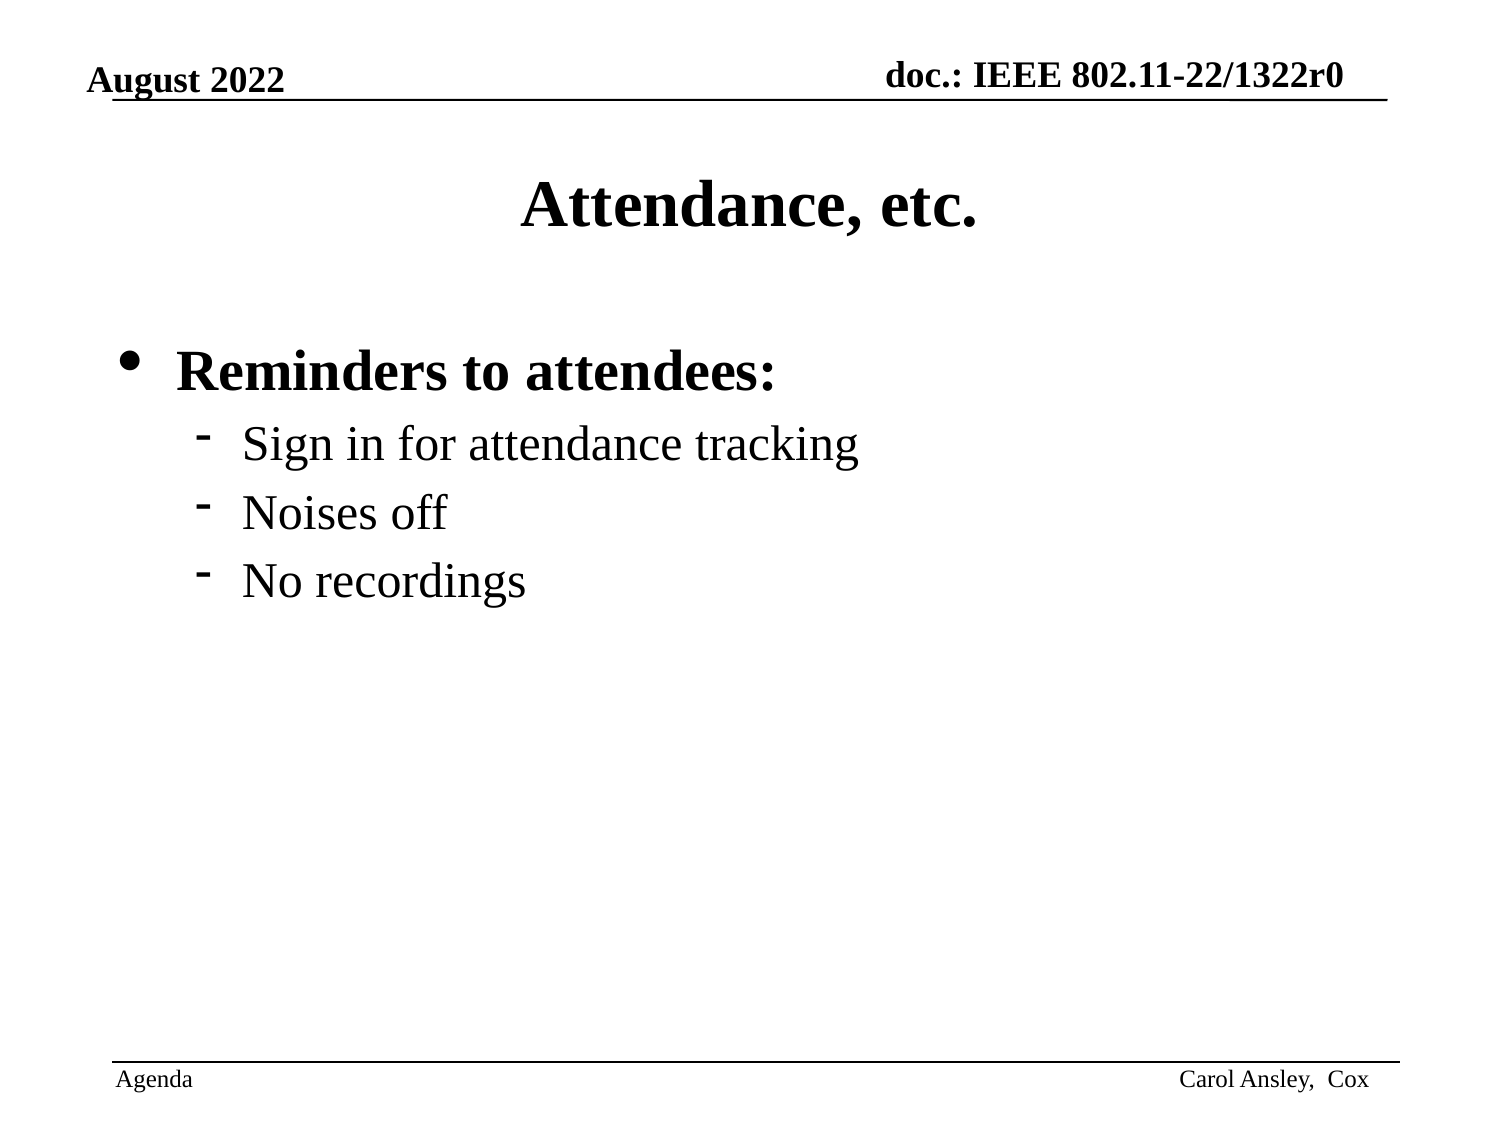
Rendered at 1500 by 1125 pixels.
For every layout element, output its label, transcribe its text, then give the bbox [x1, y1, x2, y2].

text_box Attendance, etc. [112, 152, 1388, 248]
text_box Reminders to attendees: Sign in for attendance tracking Noises off No recordings [112, 324, 1388, 615]
